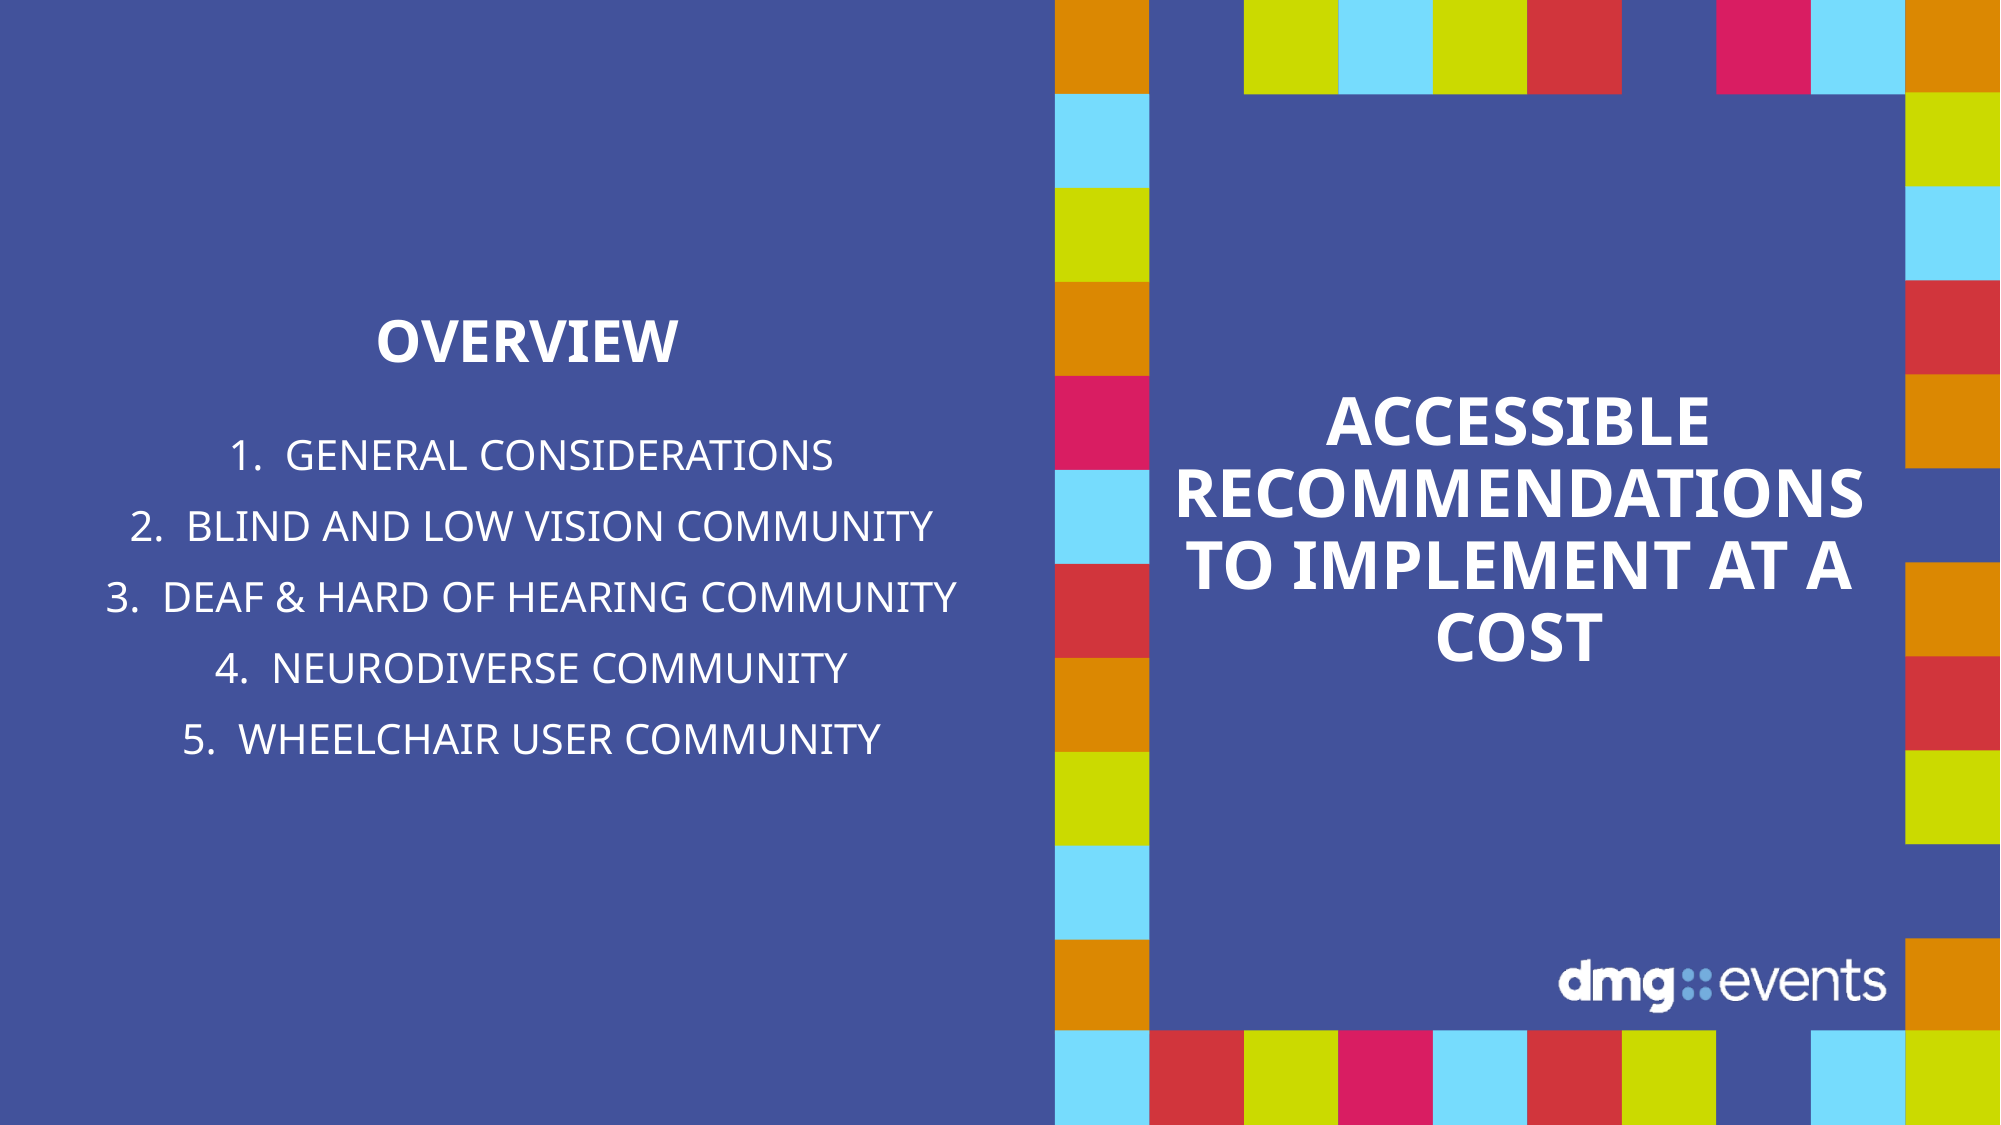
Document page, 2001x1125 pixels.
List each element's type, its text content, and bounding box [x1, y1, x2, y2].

list GENERAL CONSIDERATIONS BLIND AND LOW VISION COMMUNITY DEAF & HARD OF HEARING COMMUNITY NEURODIVERSE COMMUNITY WHEELCHAIR USER COMMUNITY [78, 421, 1000, 1017]
picture [1556, 955, 1889, 1017]
title ACCESSIBLE RECOMMENDATIONS TO IMPLEMENT AT A COST [1149, 93, 1905, 1028]
list OVERVIEW [370, 296, 699, 420]
